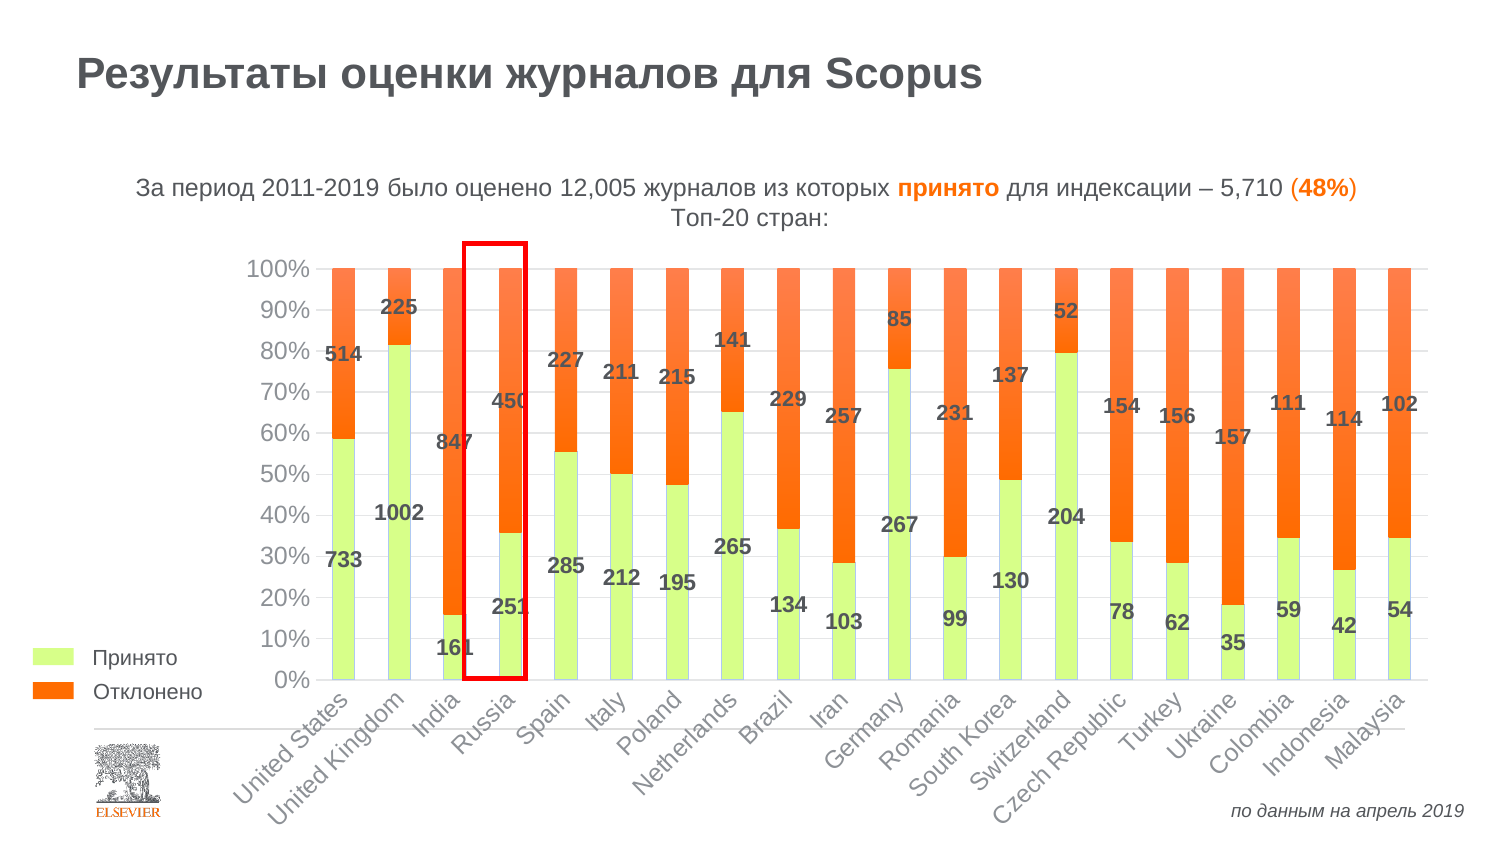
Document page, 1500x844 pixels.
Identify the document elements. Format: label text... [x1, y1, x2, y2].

chart [203, 243, 1453, 844]
text_box За период 2011-2019 было оценено 12,005 журналов из которых принято для индексации – 5,710 (48%) Tоп-20 стран: [47, 164, 1453, 269]
text_box [32, 681, 75, 700]
text_box [32, 647, 75, 666]
text_box Отклонено [78, 670, 203, 712]
text_box по данным на апрель 2019 [1453, 791, 1500, 829]
picture [94, 743, 161, 817]
text_box Принято [77, 636, 193, 678]
title Результаты оценки журналов для Scopus [61, 33, 1439, 110]
